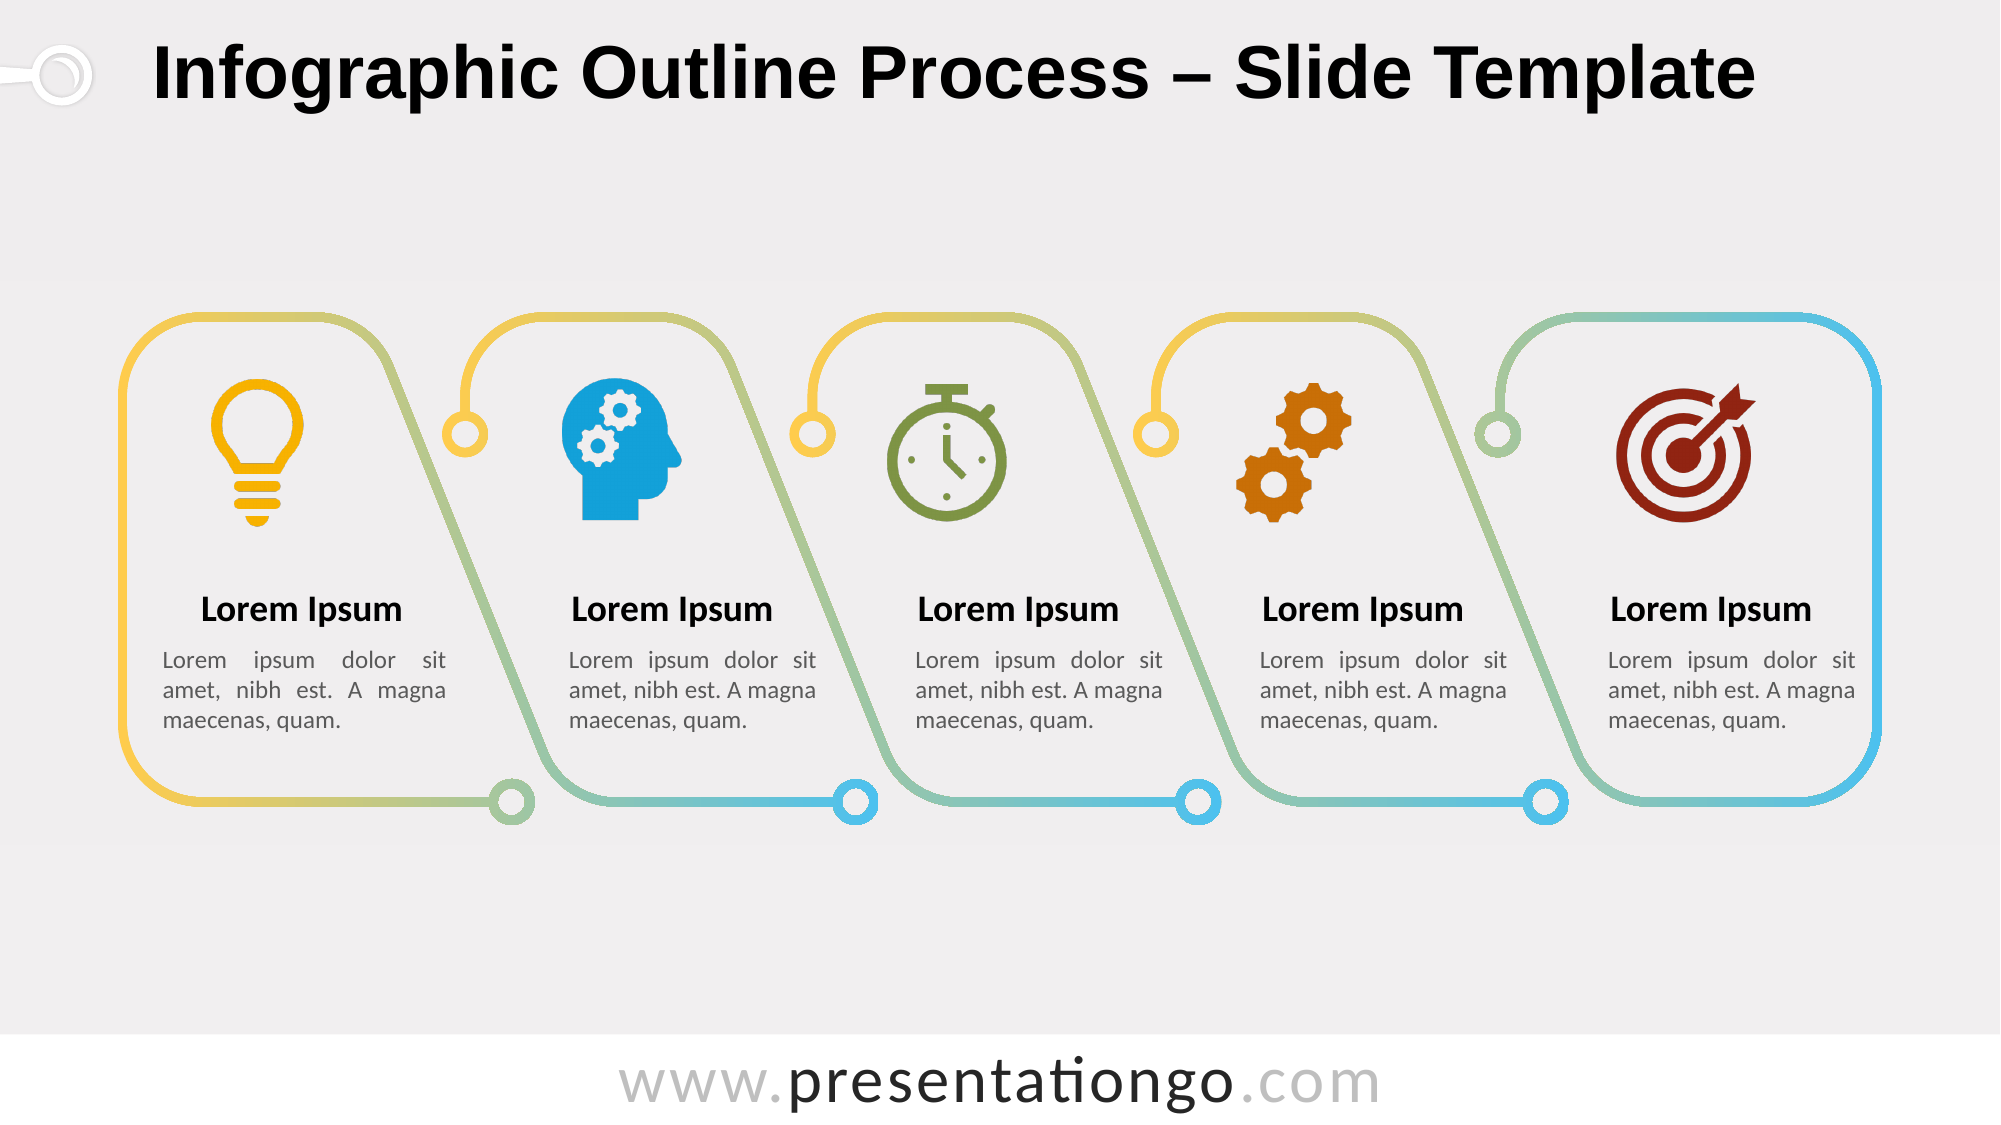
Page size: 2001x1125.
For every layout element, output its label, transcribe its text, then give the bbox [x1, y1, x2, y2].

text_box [1571, 568, 1857, 790]
picture [537, 368, 706, 537]
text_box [162, 568, 447, 756]
picture [172, 368, 342, 537]
picture [1601, 368, 1771, 537]
title Infographic Outline Process – Slide Template [137, 26, 1863, 148]
picture [1209, 368, 1378, 537]
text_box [879, 568, 1164, 790]
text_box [1223, 568, 1508, 790]
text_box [117, 312, 1882, 825]
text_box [532, 568, 818, 790]
picture [861, 368, 1031, 537]
